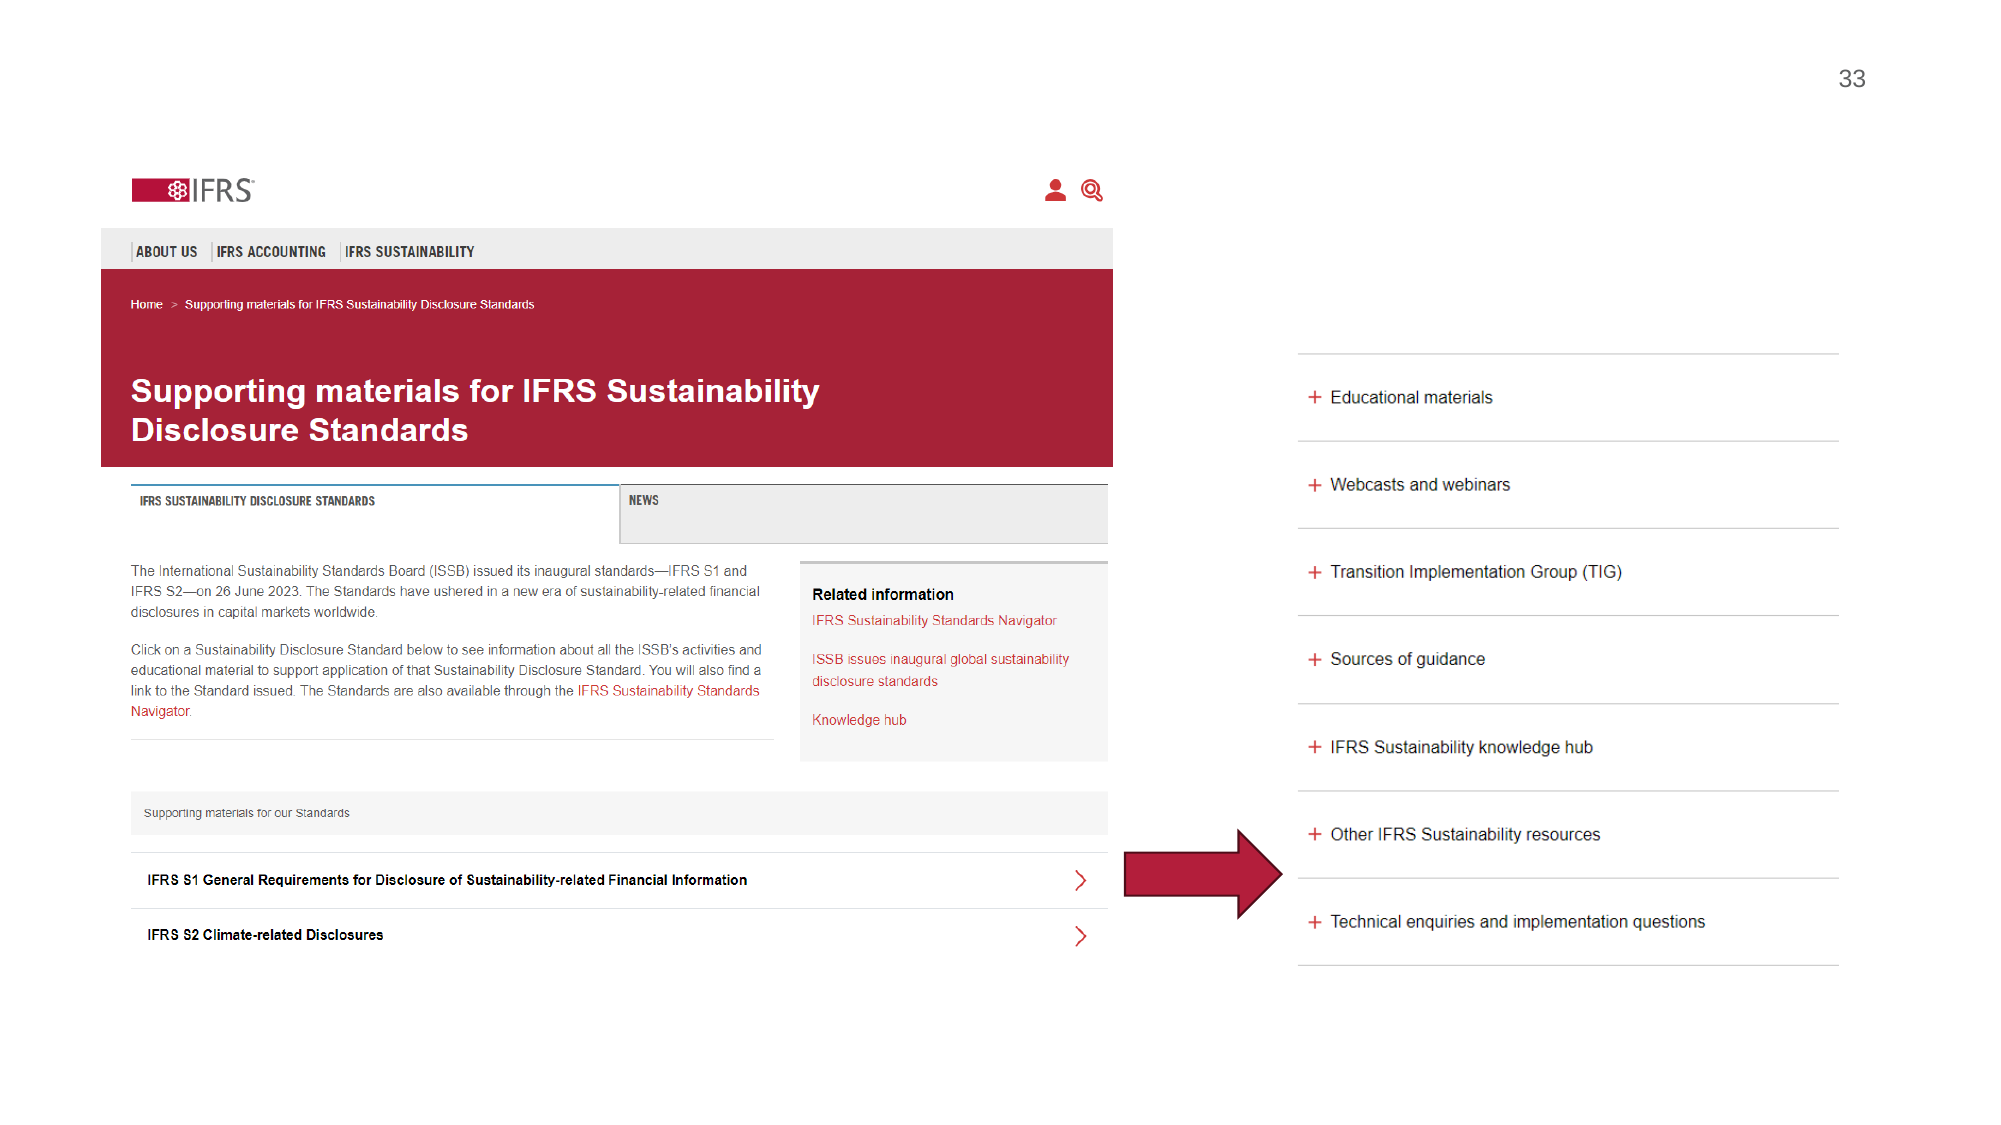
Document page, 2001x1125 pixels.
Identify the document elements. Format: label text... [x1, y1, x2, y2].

text_box [1123, 828, 1281, 920]
picture [101, 166, 1113, 958]
footer 33 [1838, 62, 1940, 105]
picture [1281, 346, 1839, 1001]
